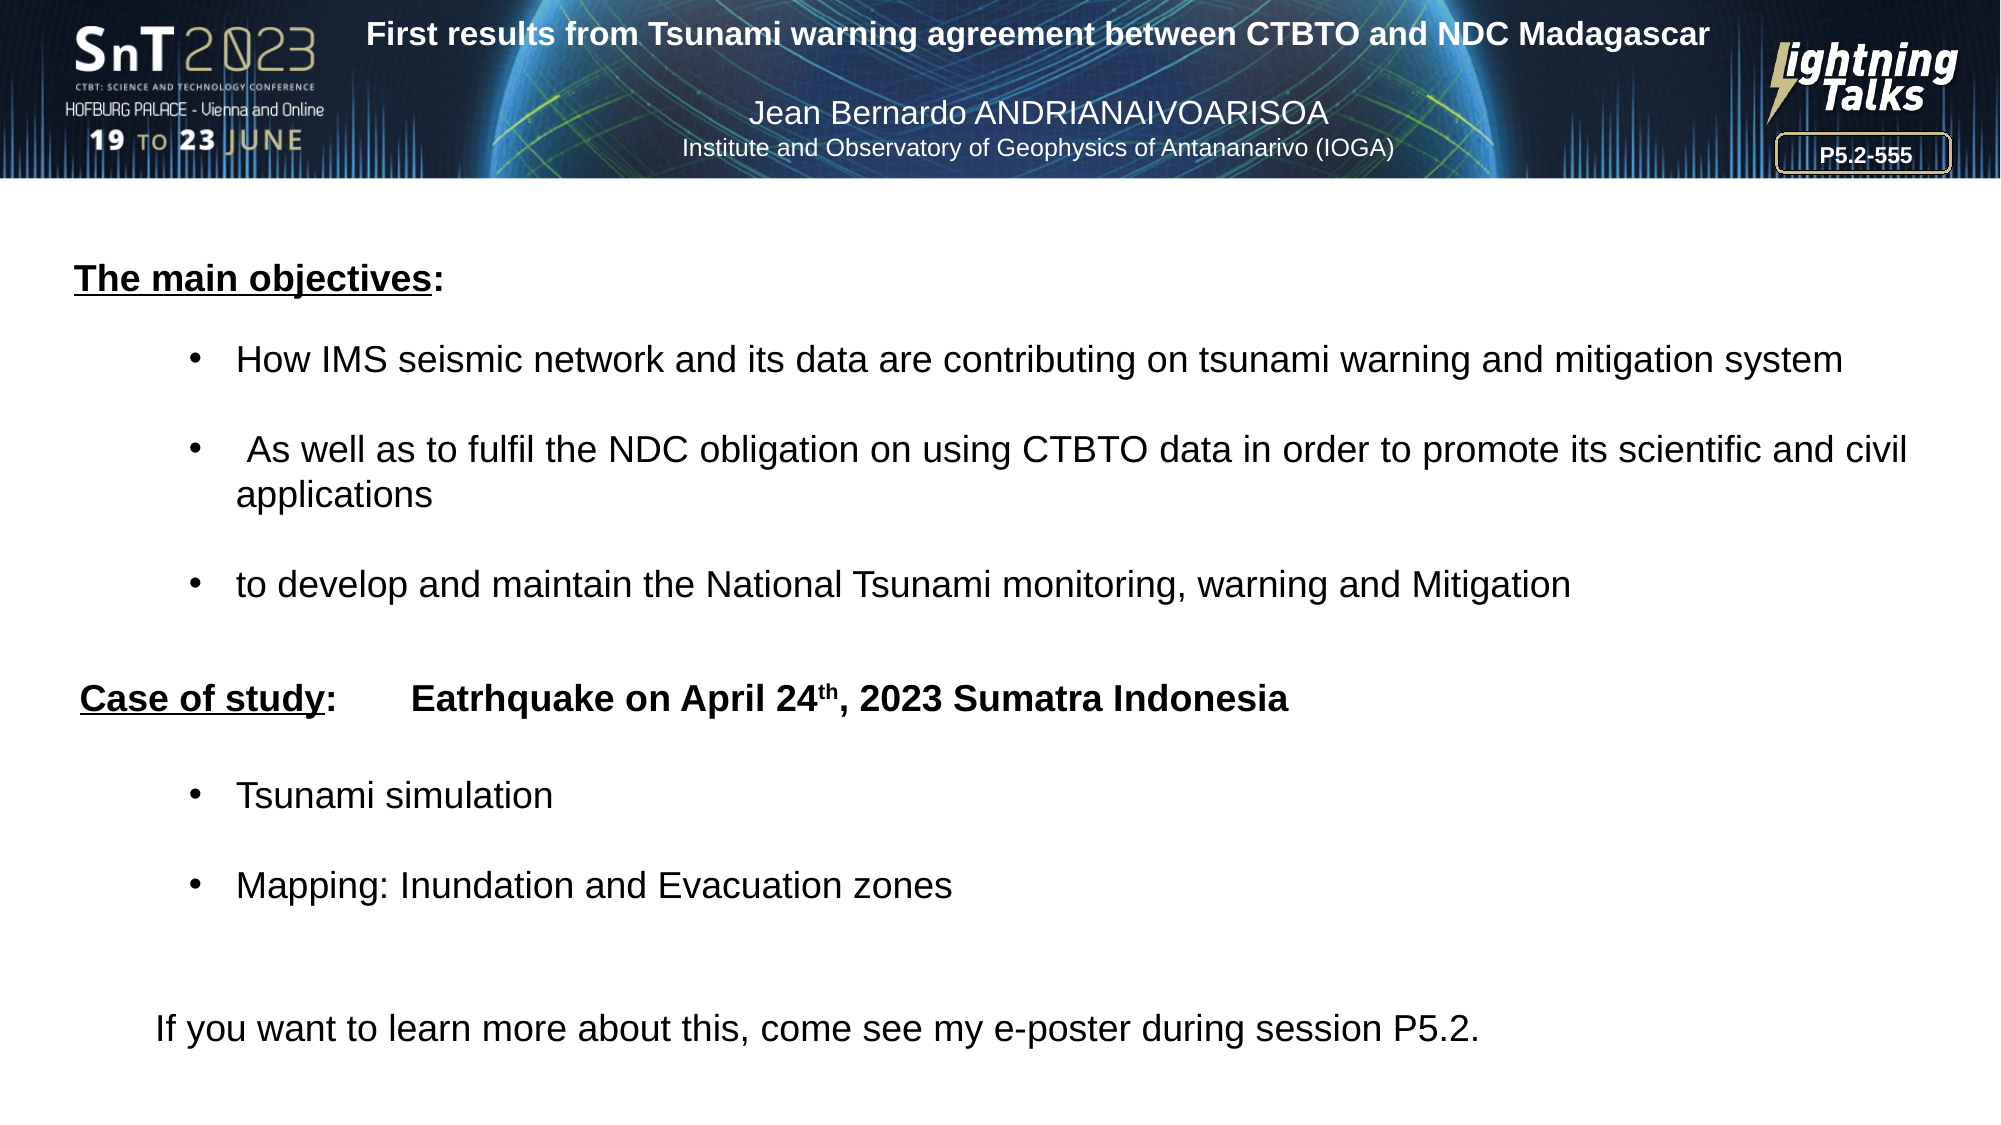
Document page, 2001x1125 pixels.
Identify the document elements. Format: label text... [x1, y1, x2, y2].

text_box First results from Tsunami warning agreement between CTBTO and NDC Madagascar Jean Bernardo ANDRIANAIVOARISOA Institute and Observatory of Geophysics of Antananarivo (IOGA) [338, 4, 1741, 169]
text_box P5.2-555 [1778, 135, 1954, 176]
picture [0, 0, 2001, 1125]
text_box The main objectives: [59, 246, 460, 352]
text_box Tsunami simulation Mapping: Inundation and Evacuation zones [174, 763, 1633, 913]
text_box How IMS seismic network and its data are contributing on tsunami warning and mitigation system As well as to fulfil the NDC obligation on using CTBTO data in order to promote its scientific and civil applications to develop and maintain the National Tsunami monitoring, warning and Mitigation [174, 327, 1924, 613]
text_box Case of study: Eatrhquake on April 24th, 2023 Sumatra Indonesia [64, 666, 1315, 726]
text_box If you want to learn more about this, come see my e-poster during session P5.2. [140, 996, 1496, 1057]
